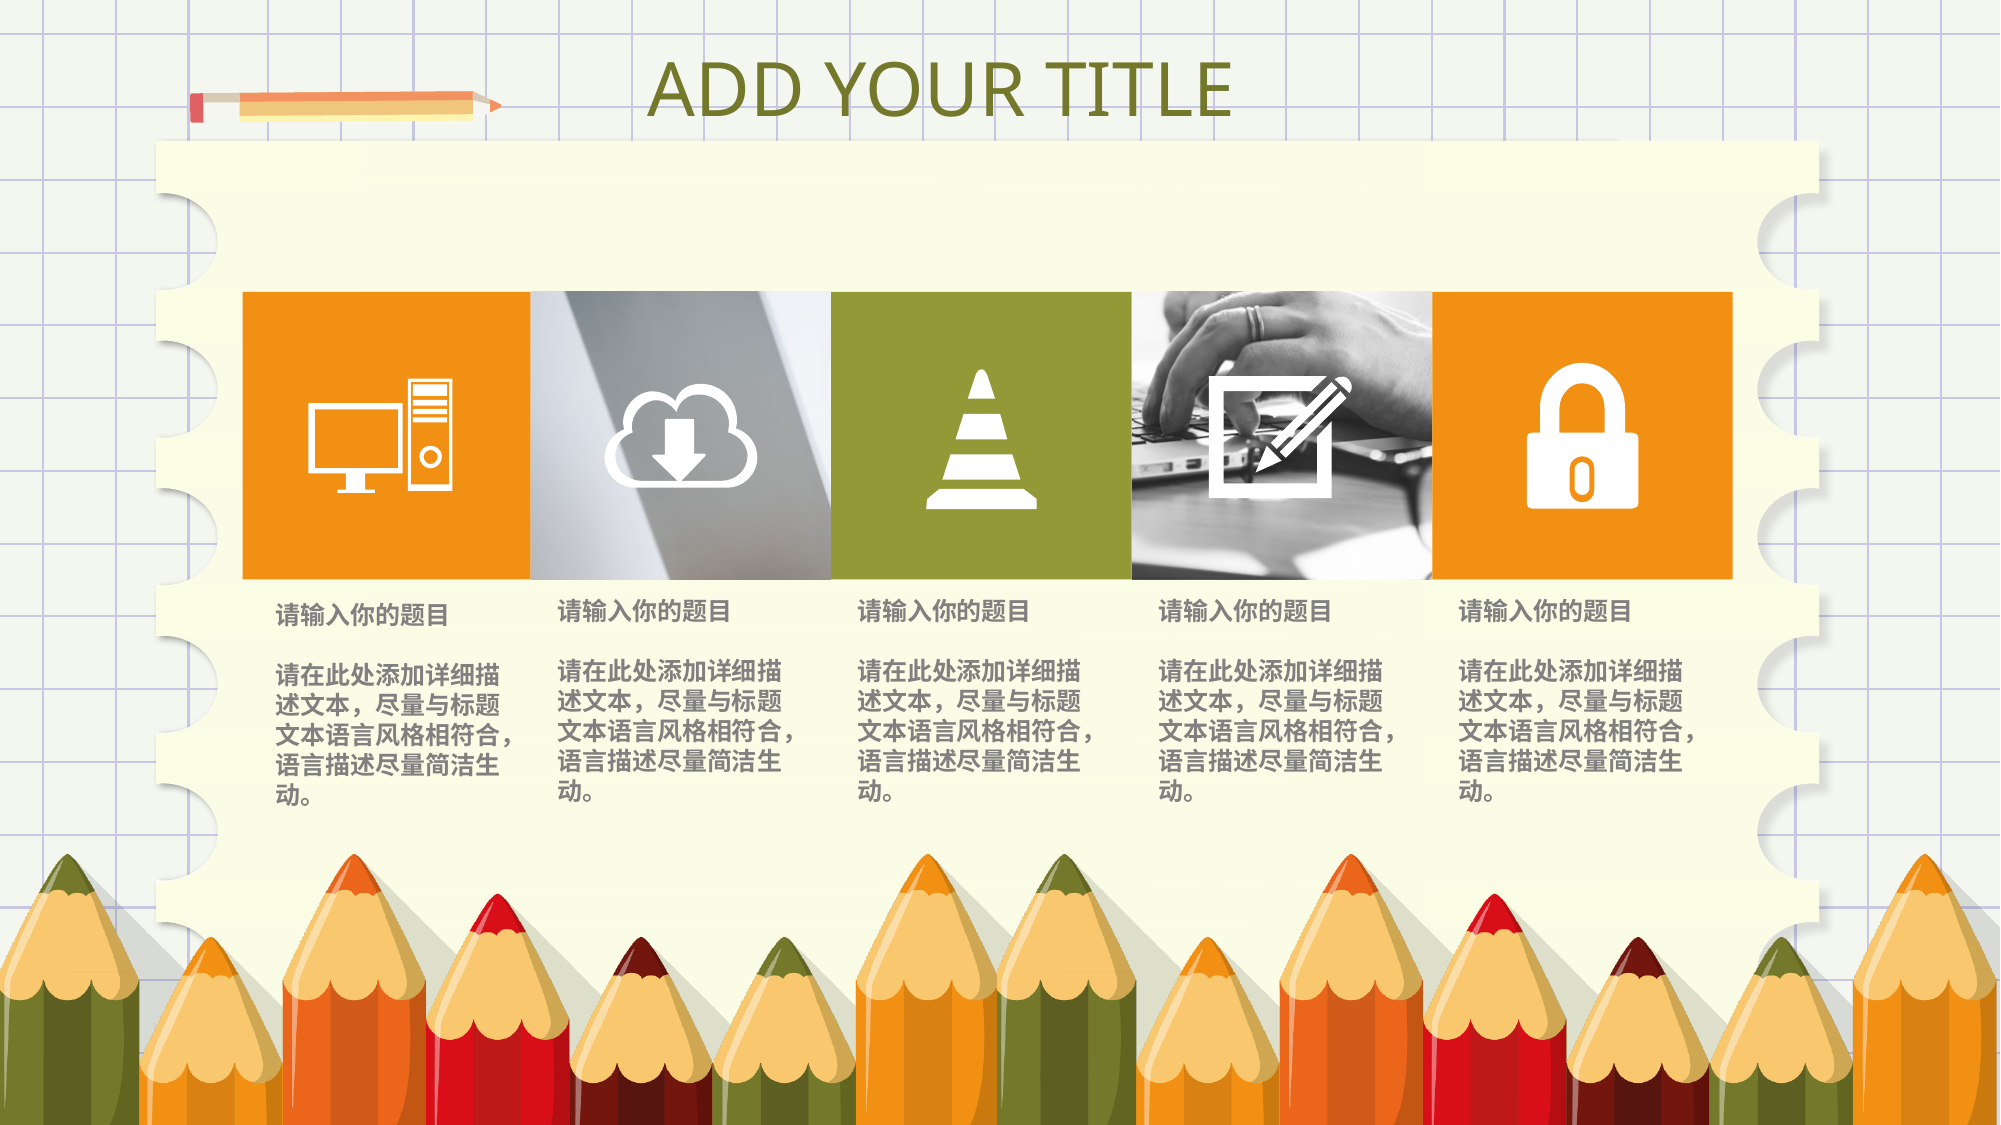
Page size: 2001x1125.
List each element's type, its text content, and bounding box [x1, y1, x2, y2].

text_box 请输入你的题目 请在此处添加详细描述文本，尽量与标题文本语言风格相符合，语言描述尽量简洁生动。 [549, 591, 813, 810]
text_box 请输入你的题目 请在此处添加详细描述文本，尽量与标题文本语言风格相符合，语言描述尽量简洁生动。 [849, 591, 1112, 810]
text_box [955, 413, 1008, 440]
text_box 请输入你的题目 请在此处添加详细描述文本，尽量与标题文本语言风格相符合，语言描述尽量简洁生动。 [1451, 591, 1714, 810]
text_box [926, 488, 1037, 510]
text_box [967, 369, 996, 399]
text_box [830, 291, 1131, 580]
text_box [942, 454, 1021, 480]
text_box 请输入你的题目 请在此处添加详细描述文本，尽量与标题文本语言风格相符合，语言描述尽量简洁生动。 [1150, 591, 1414, 810]
text_box [604, 383, 758, 488]
picture [0, 854, 2001, 1125]
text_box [1526, 362, 1639, 509]
text_box [1131, 291, 1431, 580]
text_box [530, 291, 830, 580]
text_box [308, 378, 453, 493]
text_box 请输入你的题目 请在此处添加详细描述文本，尽量与标题文本语言风格相符合，语言描述尽量简洁生动。 [267, 595, 531, 813]
text_box [1431, 291, 1734, 580]
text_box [1208, 373, 1356, 499]
text_box [242, 291, 530, 580]
